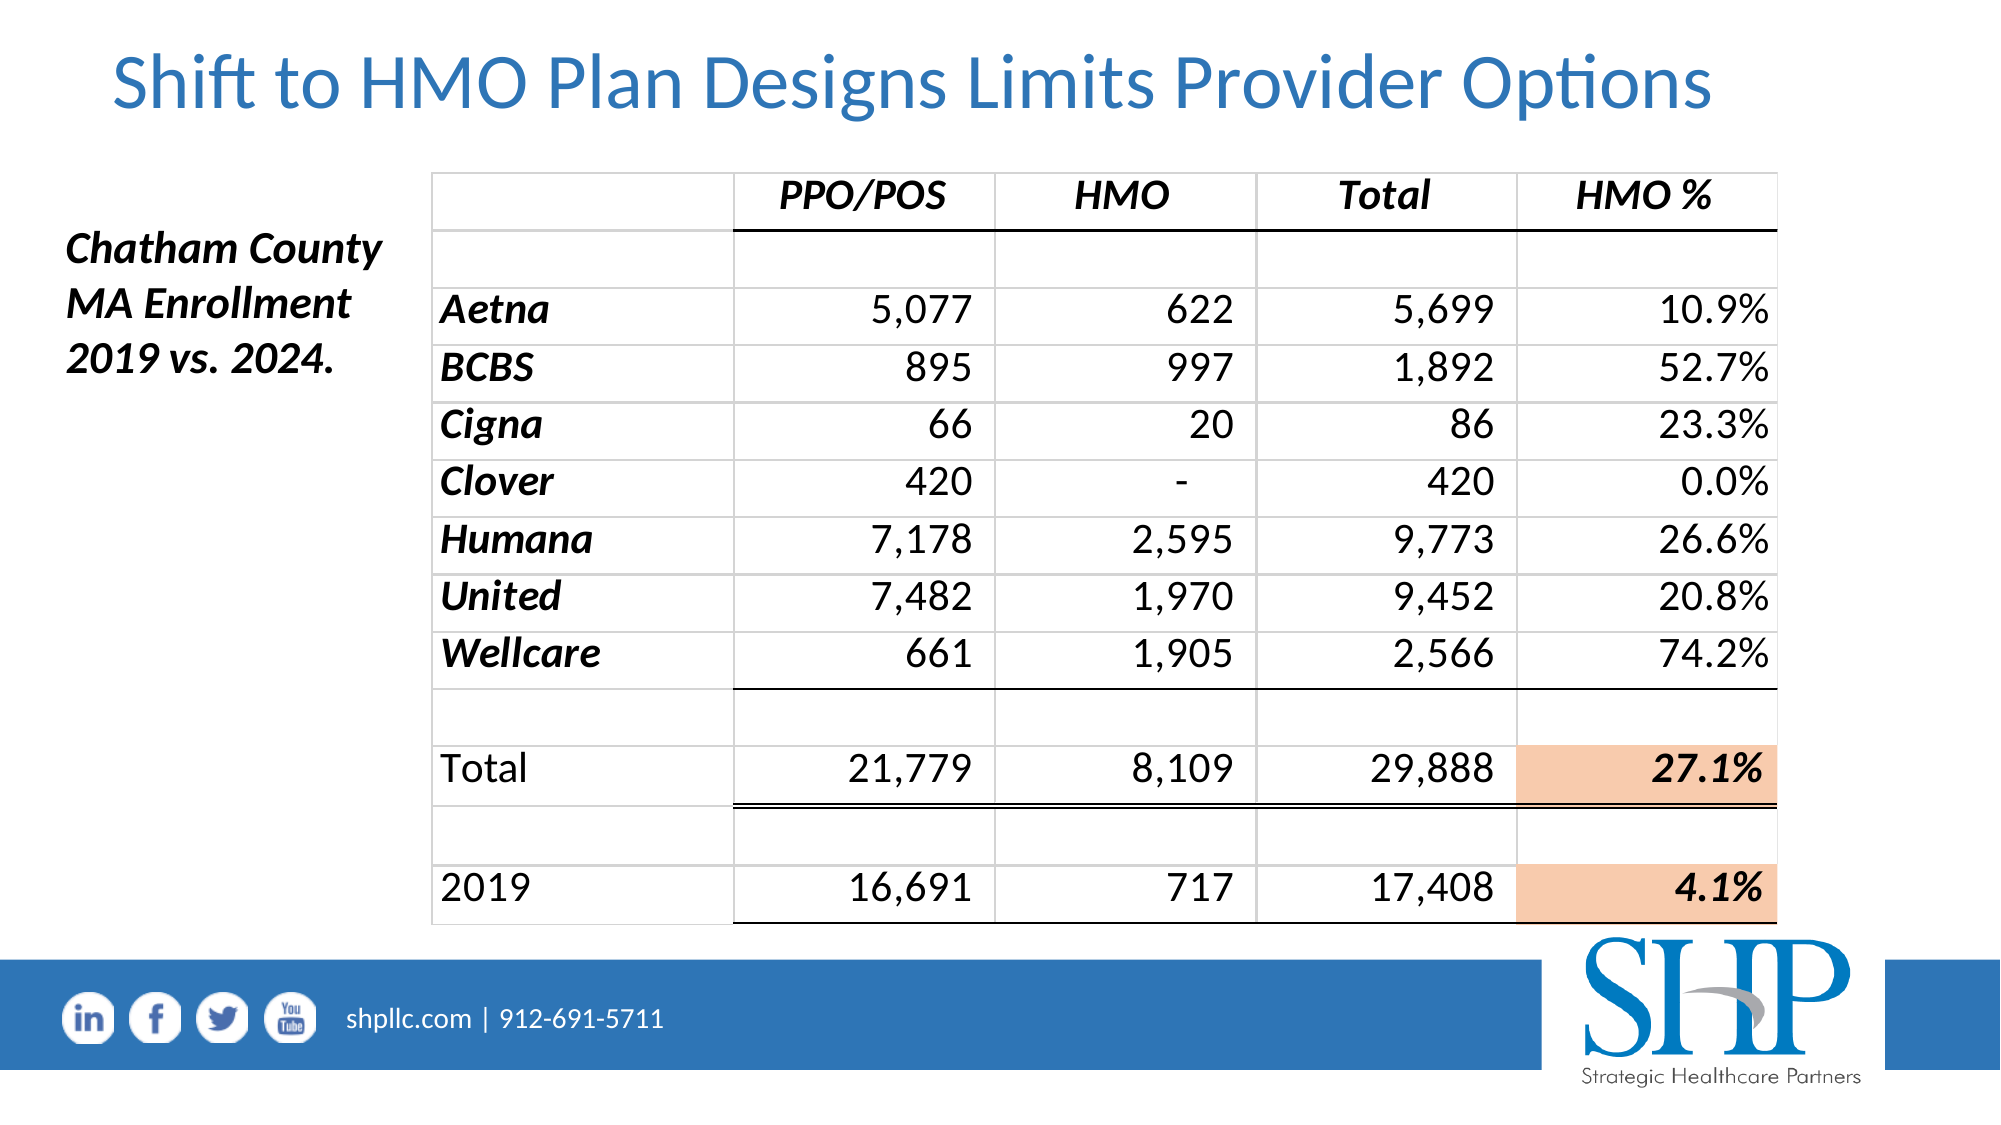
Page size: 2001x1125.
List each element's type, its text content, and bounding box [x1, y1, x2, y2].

title Shift to HMO Plan Designs Limits Provider Options [97, 43, 1903, 211]
picture [431, 172, 1780, 927]
picture [1572, 936, 1865, 1093]
text_box Chatham County MA Enrollment 2019 vs. 2024. [50, 210, 431, 436]
